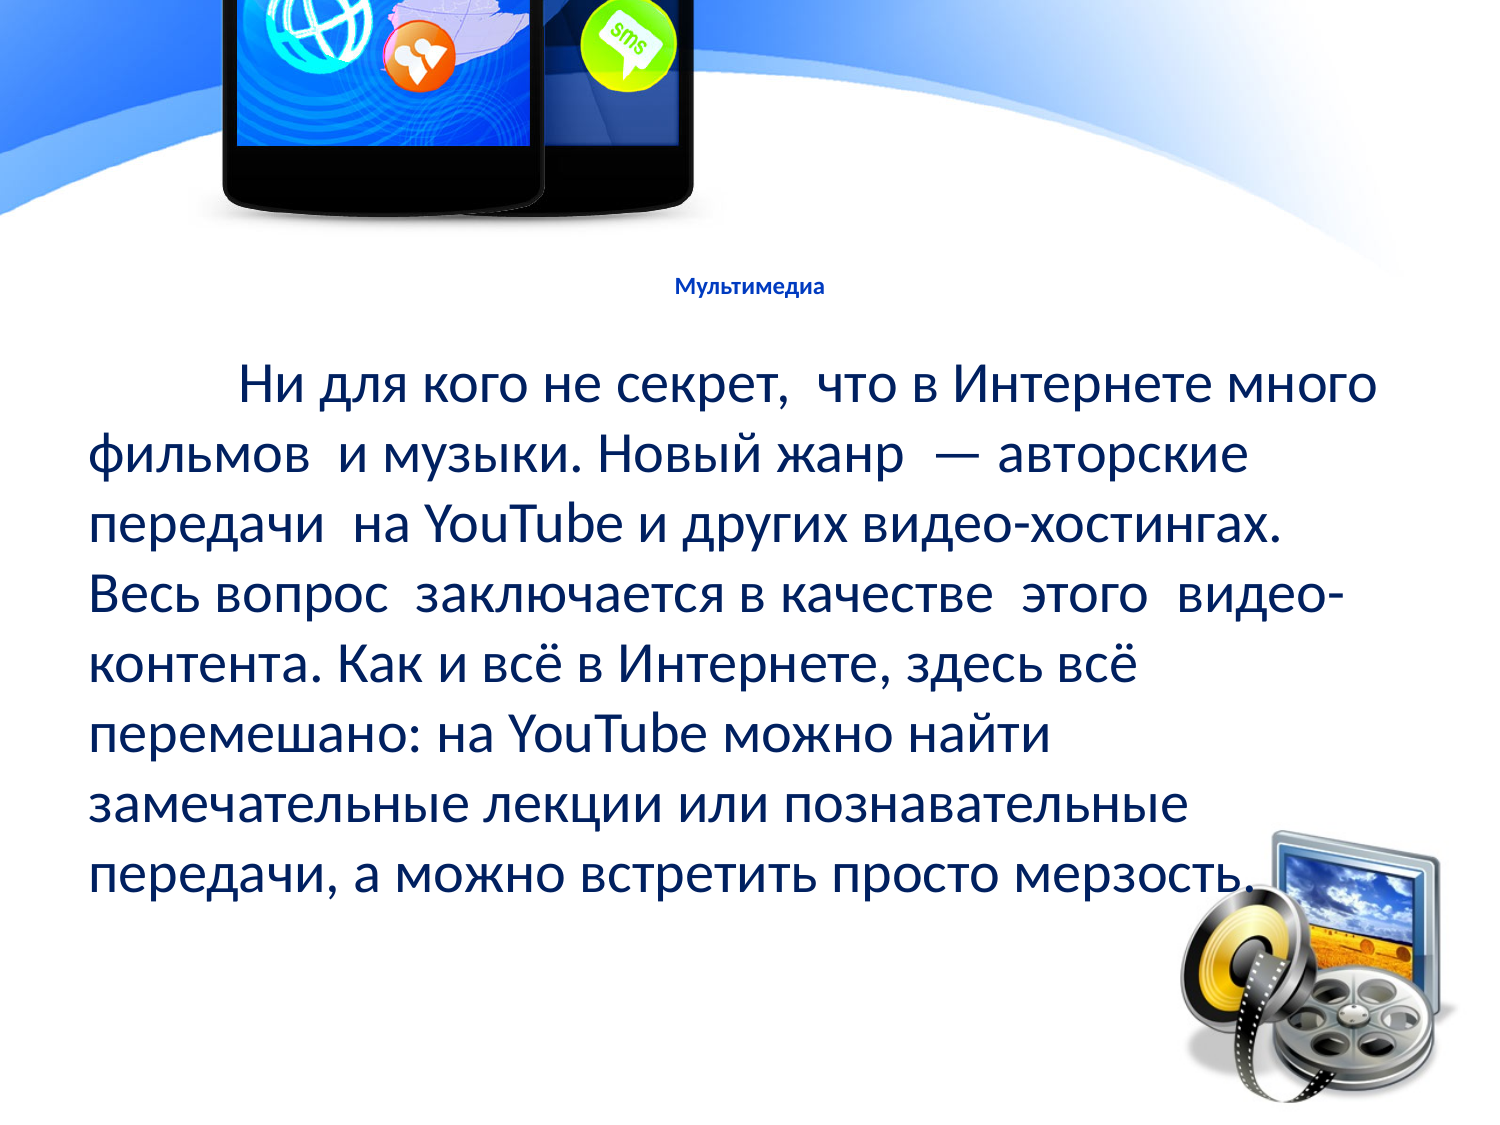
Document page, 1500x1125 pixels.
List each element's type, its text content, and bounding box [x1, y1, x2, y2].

title Мультимедиа [73, 261, 1427, 337]
picture [0, 0, 1500, 1125]
list Ни для кого не секрет, что в Интернете много фильмов и музыки. Новый жанр — авторские передачи на YouTube и других видео-хостингах. Весь вопрос заключается в качестве этого видео-контента. Как и всё в Интернете, здесь всё перемешано: на YouTube можно найти замечательные лекции или познавательные передачи, а можно встретить просто мерзость. [73, 337, 1427, 989]
